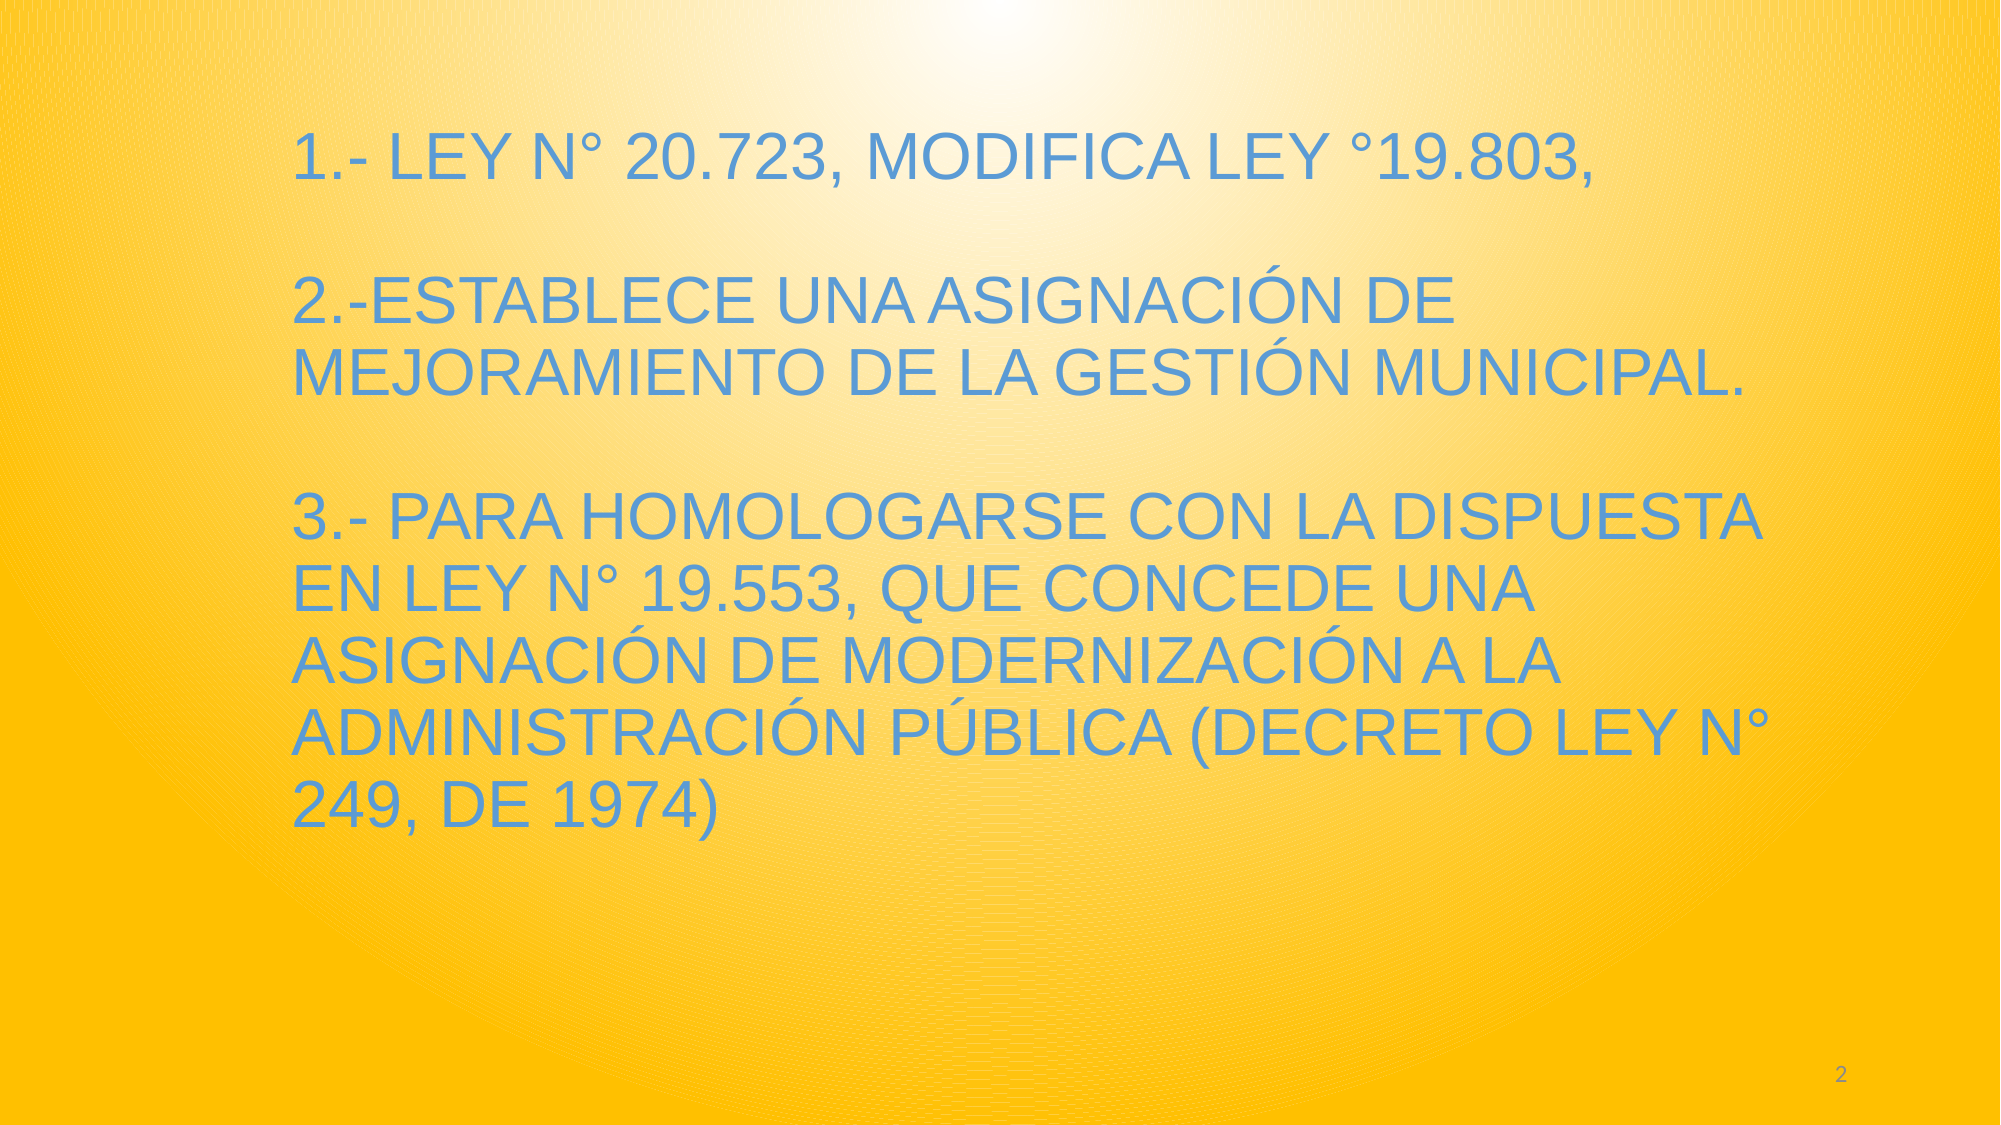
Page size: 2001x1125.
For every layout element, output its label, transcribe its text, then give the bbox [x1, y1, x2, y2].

slide_number 2 [1412, 1042, 1863, 1103]
title 1.- LEY N° 20.723, MODIFICA LEY °19.803, 2.-ESTABLECE UNA ASIGNACIÓN DE MEJORAMIENTO DE LA GESTIÓN MUNICIPAL. 3.- PARA HOMOLOGARSE CON LA DISPUESTA EN LEY N° 19.553, QUE CONCEDE UNA ASIGNACIÓN DE MODERNIZACIÓN A LA ADMINISTRACIÓN PÚBLICA (DECRETO LEY N° 249, DE 1974) [276, 103, 1824, 850]
